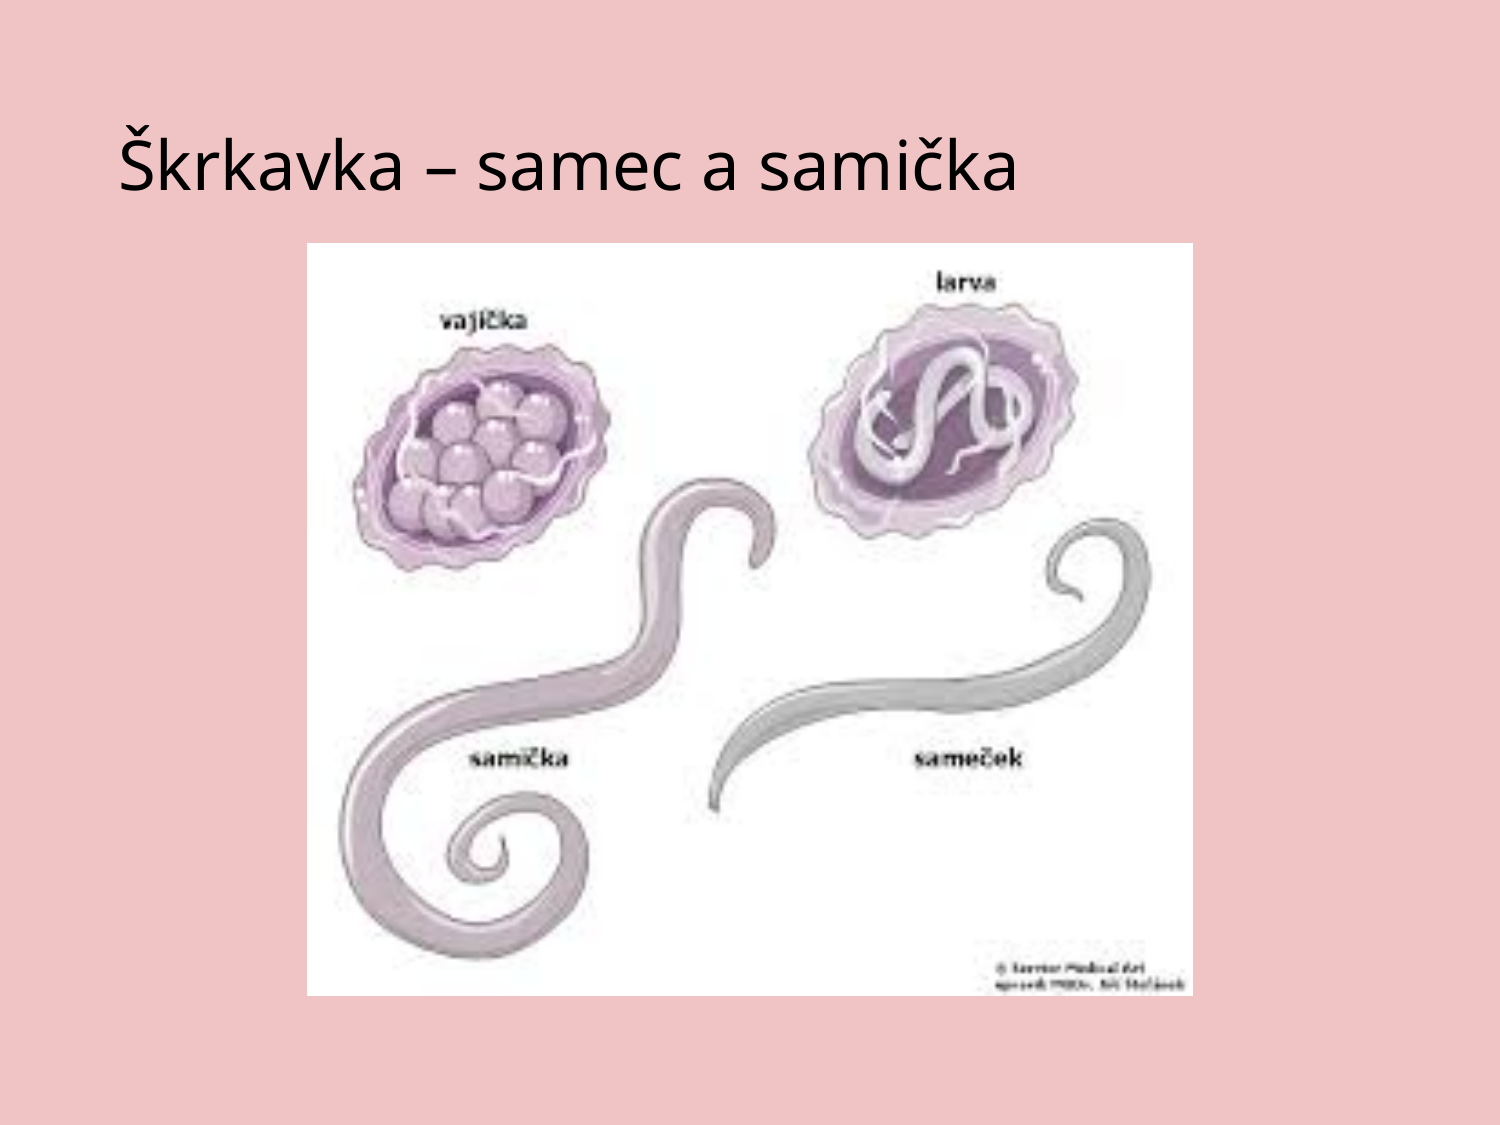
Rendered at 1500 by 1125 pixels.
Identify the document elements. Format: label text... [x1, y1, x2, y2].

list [306, 243, 1193, 996]
title Škrkavka – samec a samička [103, 59, 1397, 278]
